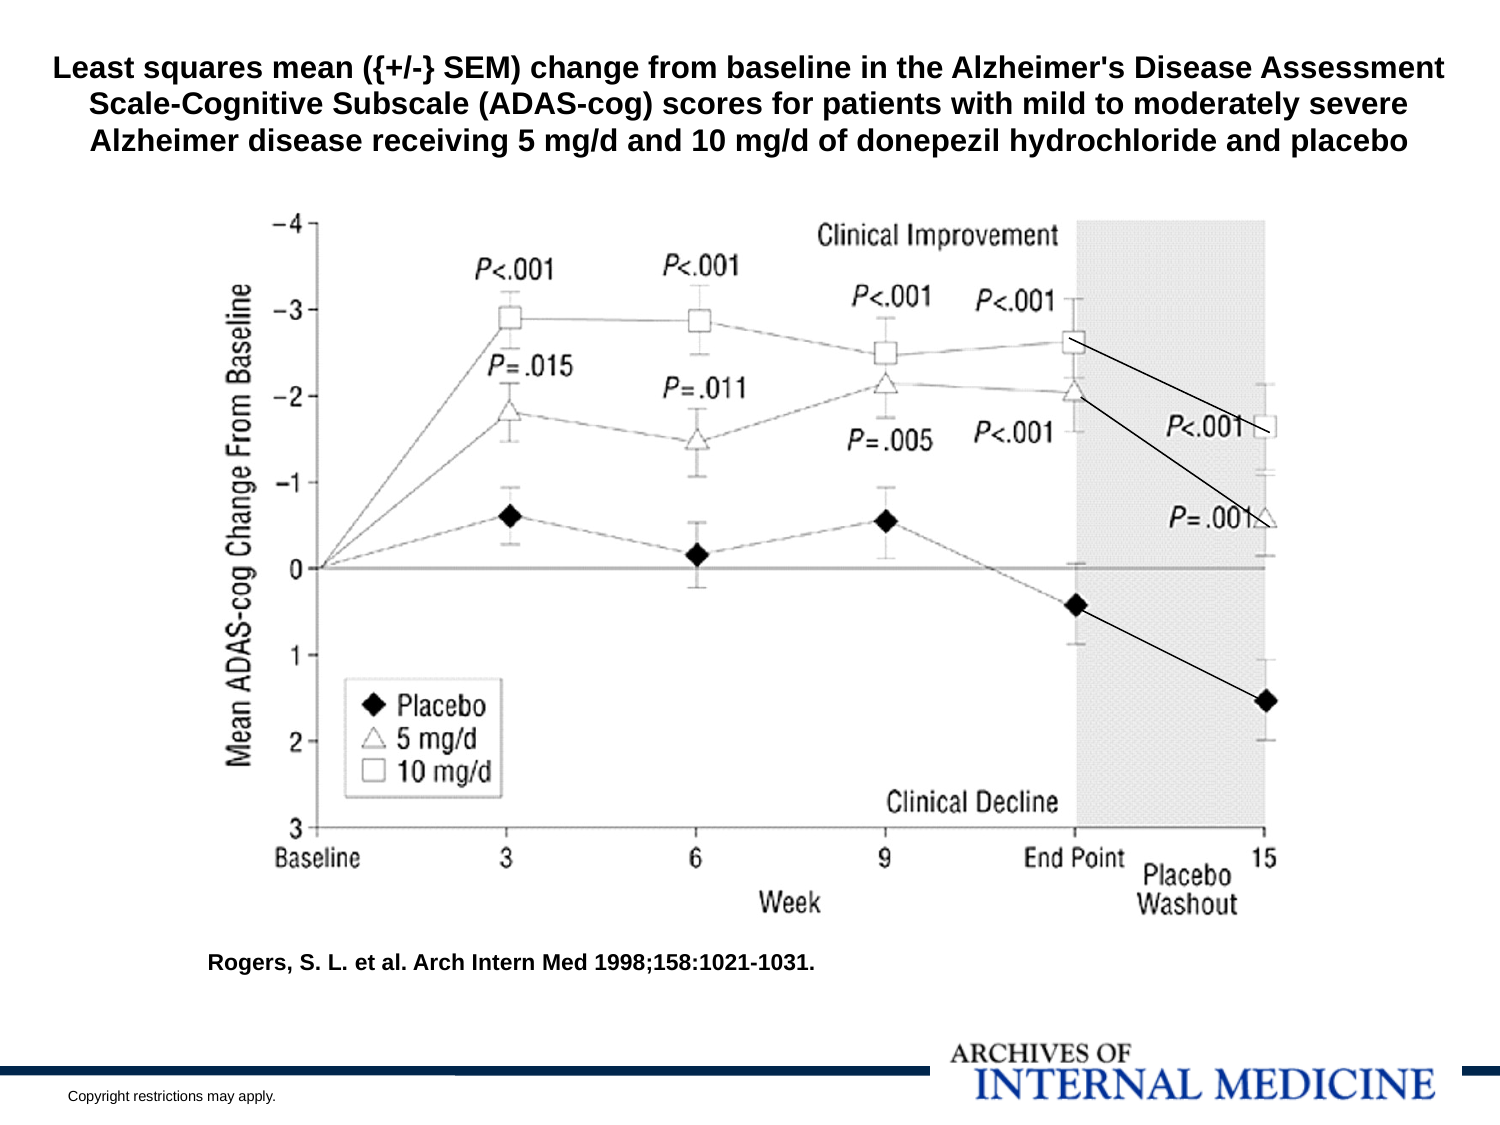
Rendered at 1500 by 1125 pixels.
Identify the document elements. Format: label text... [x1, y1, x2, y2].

text_box Least squares mean ({+/-} SEM) change from baseline in the Alzheimer's Disease Assessment Scale-Cognitive Subscale (ADAS-cog) scores for patients with mild to moderately severe Alzheimer disease receiving 5 mg/d and 10 mg/d of donepezil hydrochloride and placebo [26, 49, 1474, 159]
text_box Rogers, S. L. et al. Arch Intern Med 1998;158:1021-1031. [207, 949, 1293, 977]
picture [929, 1019, 1462, 1119]
picture [207, 191, 1293, 934]
text_box Copyright restrictions may apply. [67, 1088, 295, 1106]
